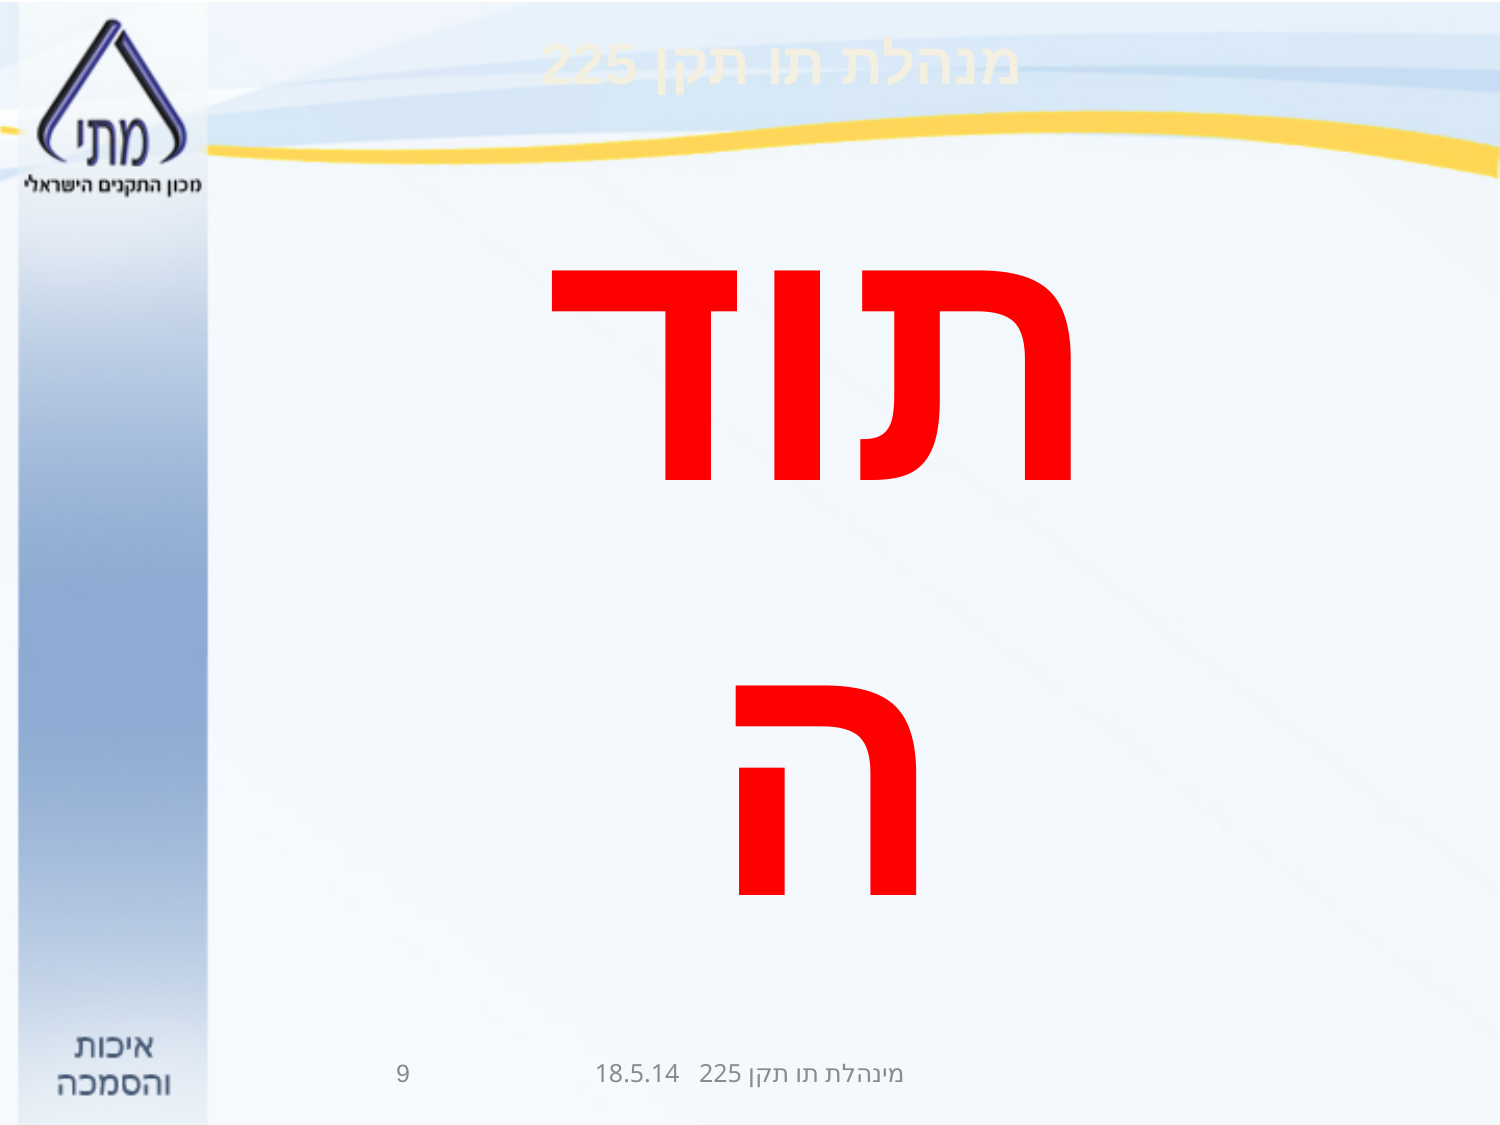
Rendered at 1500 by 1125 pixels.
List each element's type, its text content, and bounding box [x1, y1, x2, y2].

slide_number 9 [75, 1042, 425, 1103]
picture [0, 2, 1500, 1125]
footer מינהלת תו תקן 225 18.5.14 [512, 1042, 988, 1103]
title תודה [442, 361, 1211, 739]
